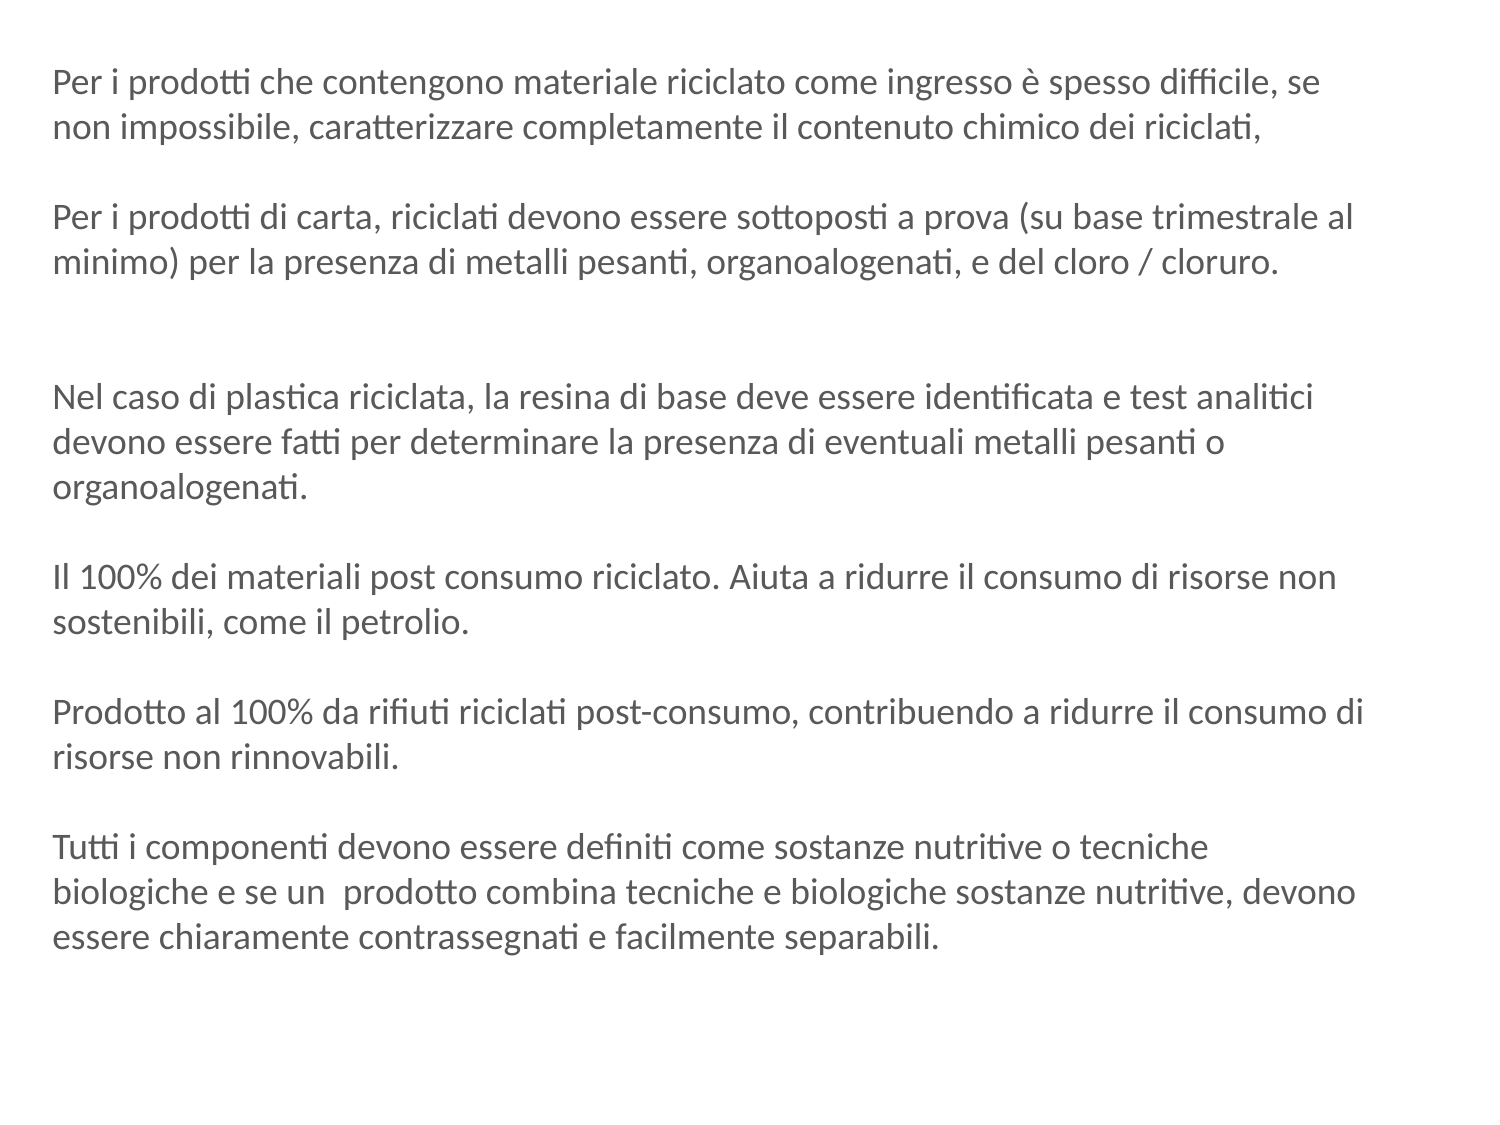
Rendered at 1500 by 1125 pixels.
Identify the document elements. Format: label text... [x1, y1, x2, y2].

text_box Per i prodotti che contengono materiale riciclato come ingresso è spesso difficile, se non impossibile, caratterizzare completamente il contenuto chimico dei riciclati, Per i prodotti di carta, riciclati devono essere sottoposti a prova (su base trimestrale al minimo) per la presenza di metalli pesanti, organoalogenati, e del cloro / cloruro. Nel caso di plastica riciclata, la resina di base deve essere identificata e test analitici devono essere fatti per determinare la presenza di eventuali metalli pesanti o organoalogenati. Il 100% dei materiali post consumo riciclato. Aiuta a ridurre il consumo di risorse non sostenibili, come il petrolio. Prodotto al 100% da rifiuti riciclati post-consumo, contribuendo a ridurre il consumo di risorse non rinnovabili. Tutti i componenti devono essere definiti come sostanze nutritive o tecniche biologiche e se un prodotto combina tecniche e biologiche sostanze nutritive, devono essere chiaramente contrassegnati e facilmente separabili. [37, 49, 1388, 965]
